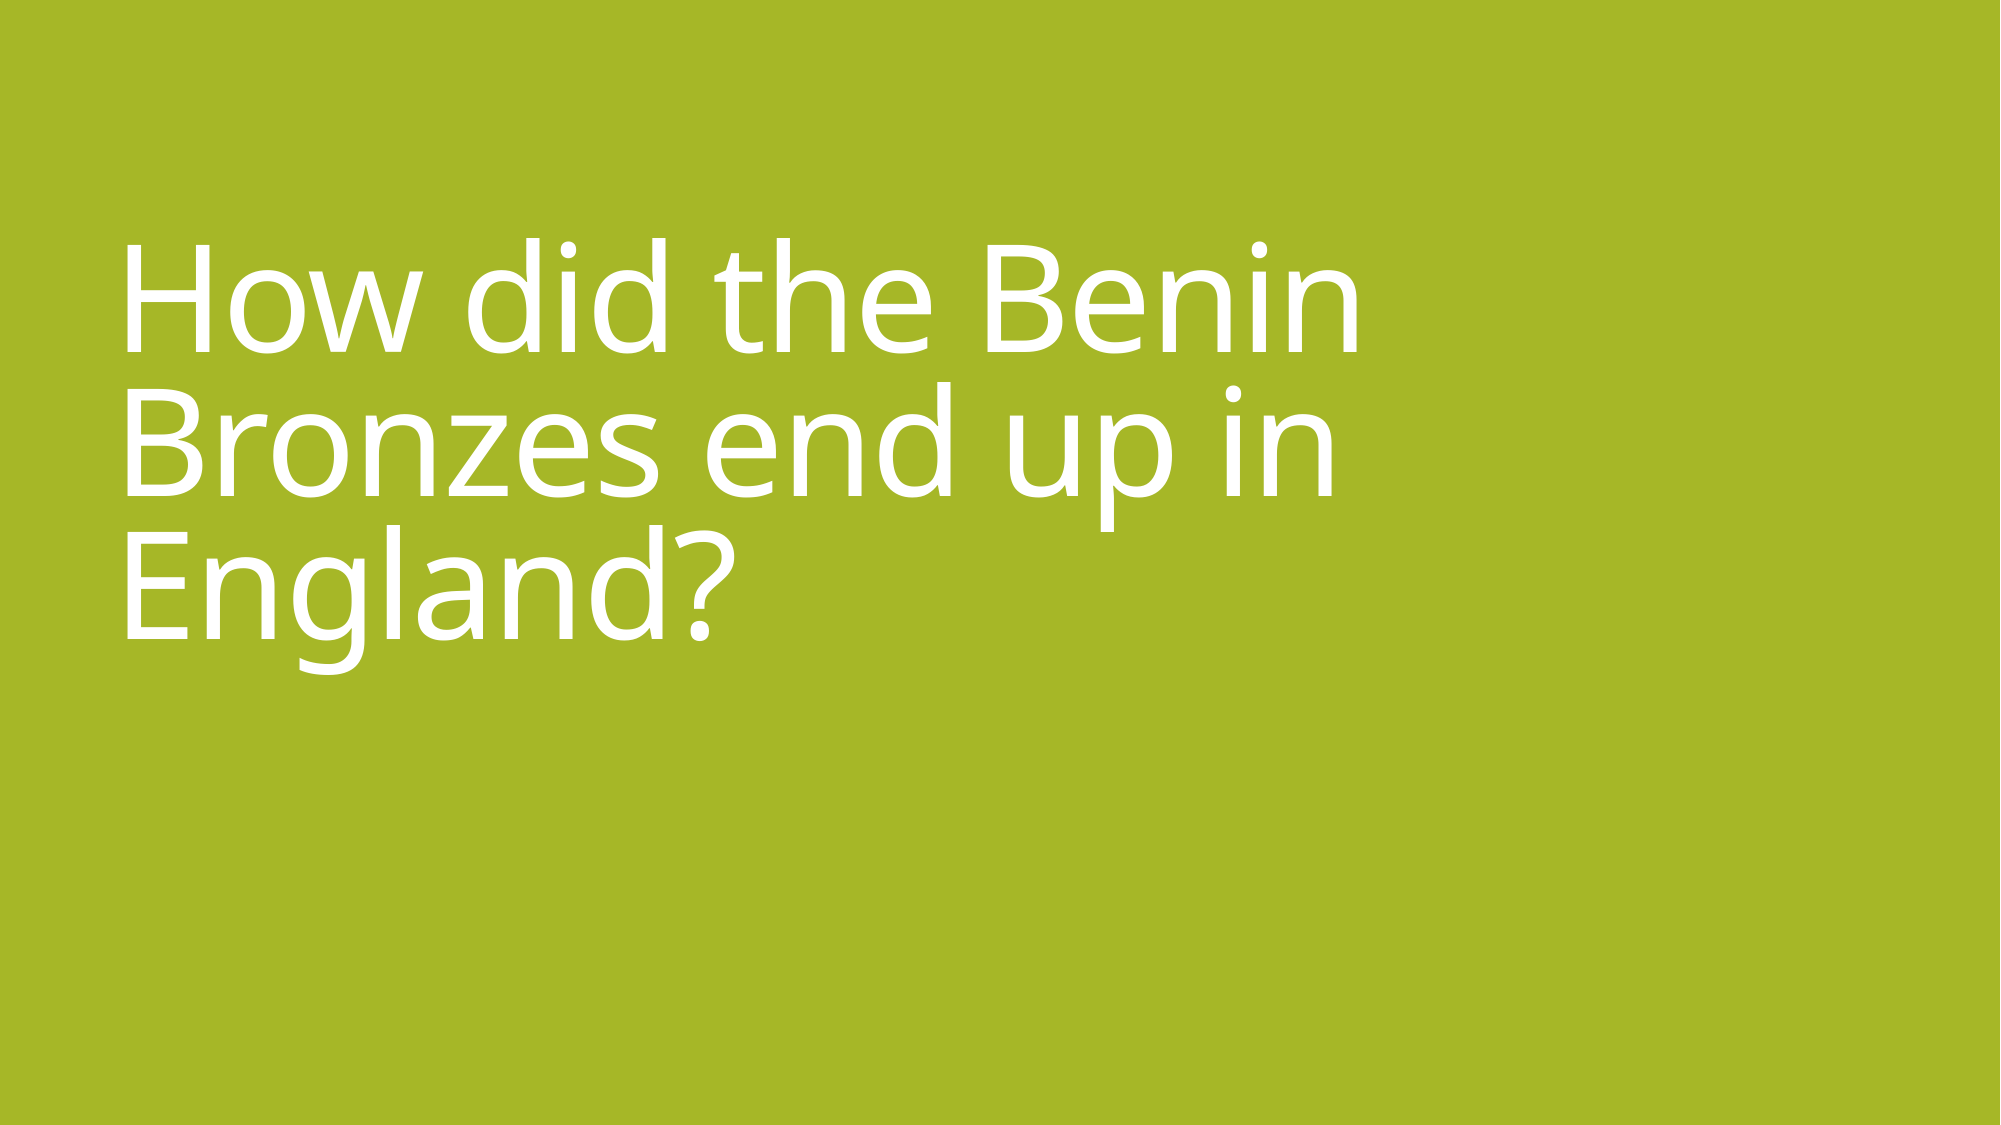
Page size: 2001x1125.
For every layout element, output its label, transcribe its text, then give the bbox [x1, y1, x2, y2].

title How did the Benin Bronzes end up in England? [98, 126, 1868, 677]
